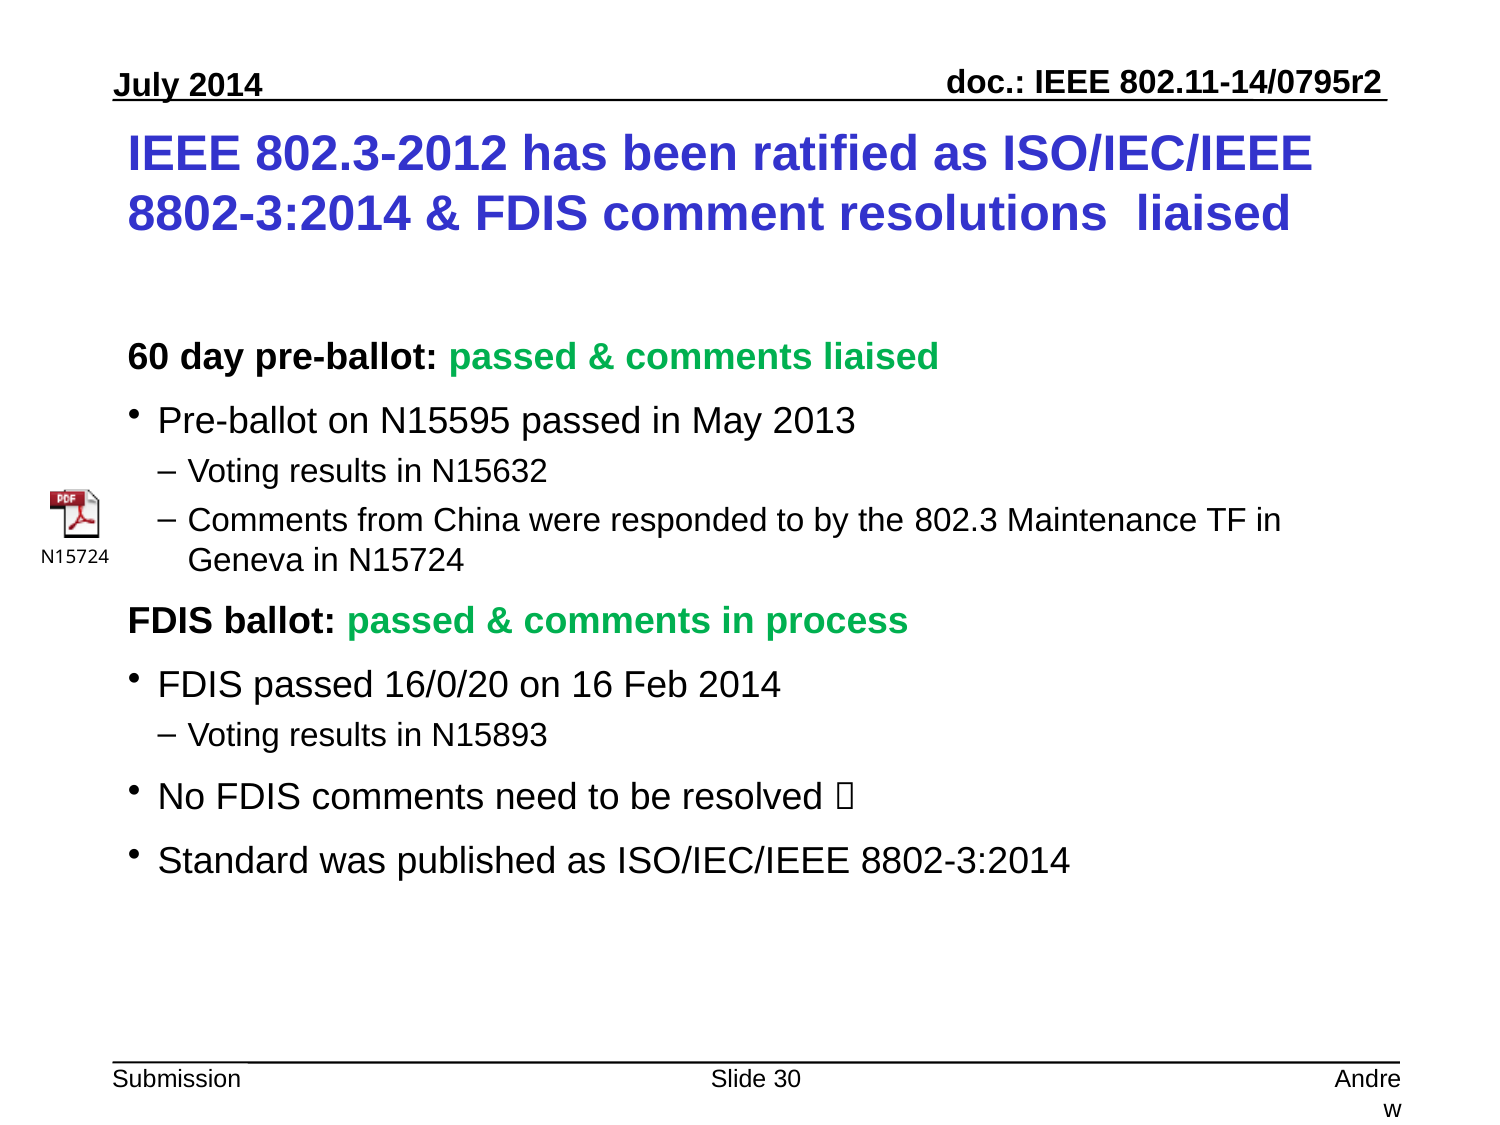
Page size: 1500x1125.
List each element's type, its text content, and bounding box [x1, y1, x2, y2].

slide_number Slide 30 [709, 1061, 803, 1093]
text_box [0, 487, 151, 615]
footer Andrew Myles, Cisco [1320, 1061, 1402, 1093]
title IEEE 802.3-2012 has been ratified as ISO/IEC/IEEE 8802-3:2014 & FDIS comment resolutions liaised [112, 112, 1388, 288]
list 60 day pre-ballot: passed & comments liaised Pre-ballot on N15595 passed in May 2013 Voting results in N15632 Comments from China were responded to by the 802.3 Maintenance TF in Geneva in N15724 FDIS ballot: passed & comments in process FDIS passed 16/0/20 on 16 Feb 2014 Voting results in N15893 No FDIS comments need to be resolved  Standard was published as ISO/IEC/IEEE 8802-3:2014 [112, 324, 1388, 1000]
